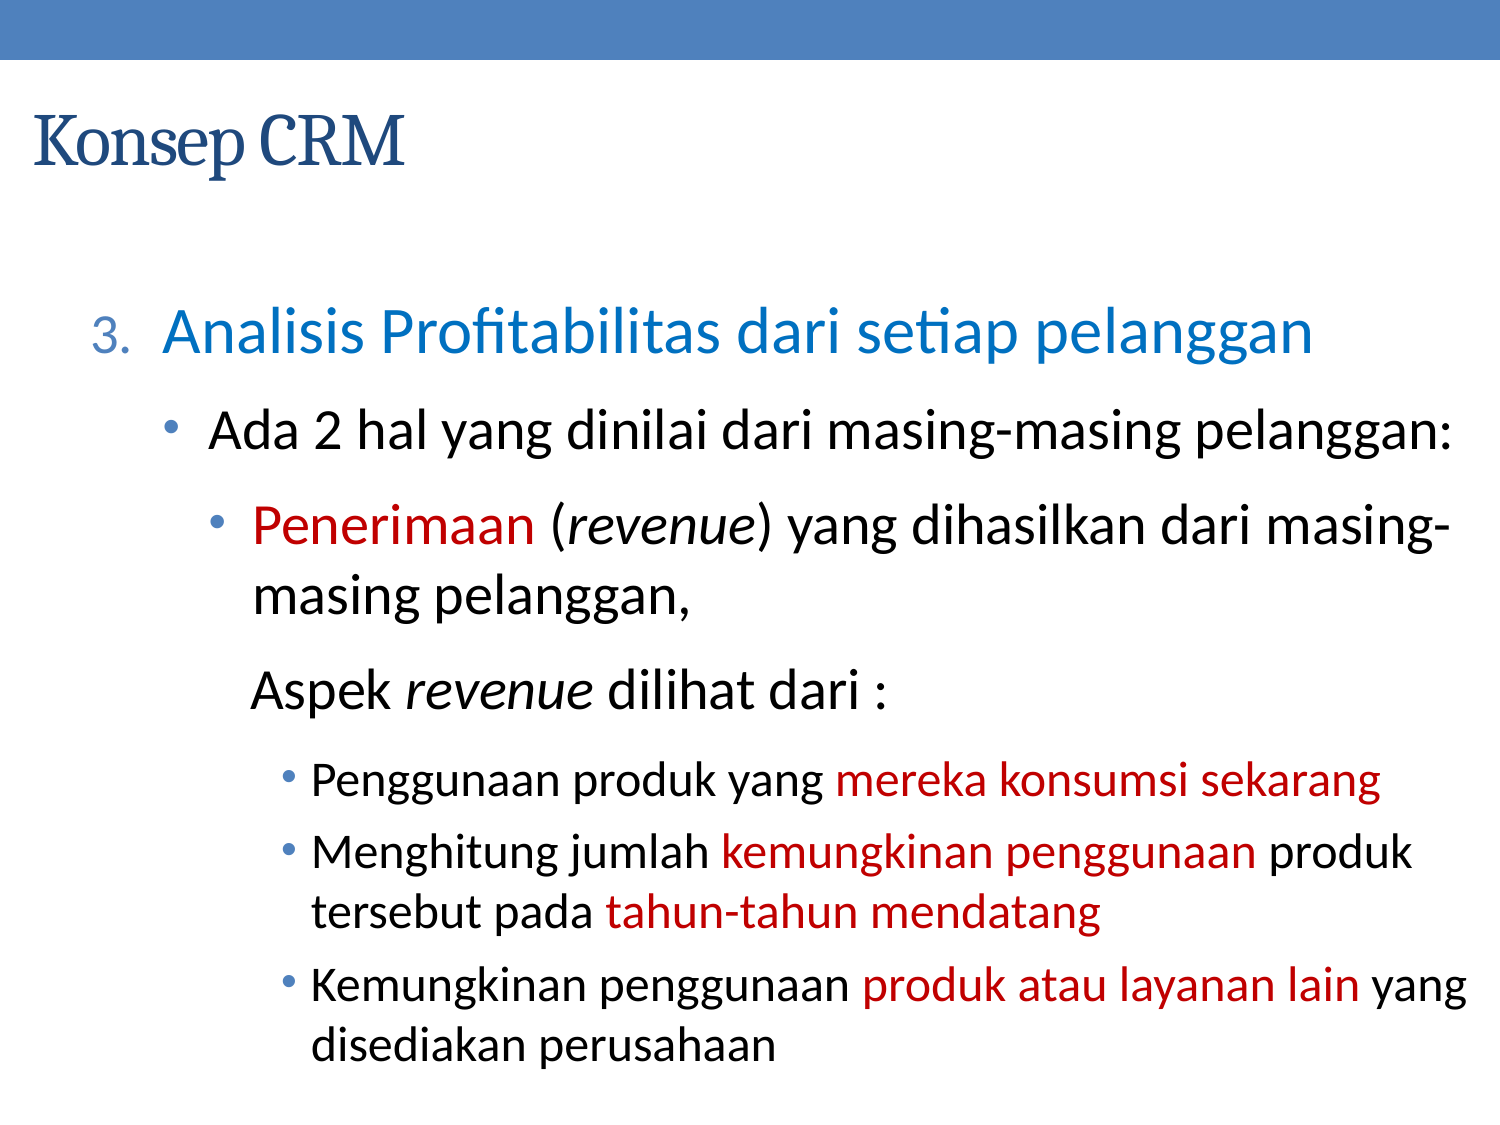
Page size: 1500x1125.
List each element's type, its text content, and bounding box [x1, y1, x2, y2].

text_box Konsep CRM [17, 54, 1368, 217]
list Analisis Profitabilitas dari setiap pelanggan Ada 2 hal yang dinilai dari masing-masing pelanggan: Penerimaan (revenue) yang dihasilkan dari masing-masing pelanggan, Aspek revenue dilihat dari : Penggunaan produk yang mereka konsumsi sekarang Menghitung jumlah kemungkinan penggunaan produk tersebut pada tahun-tahun mendatang Kemungkinan penggunaan produk atau layanan lain yang disediakan perusahaan [75, 278, 1483, 1106]
